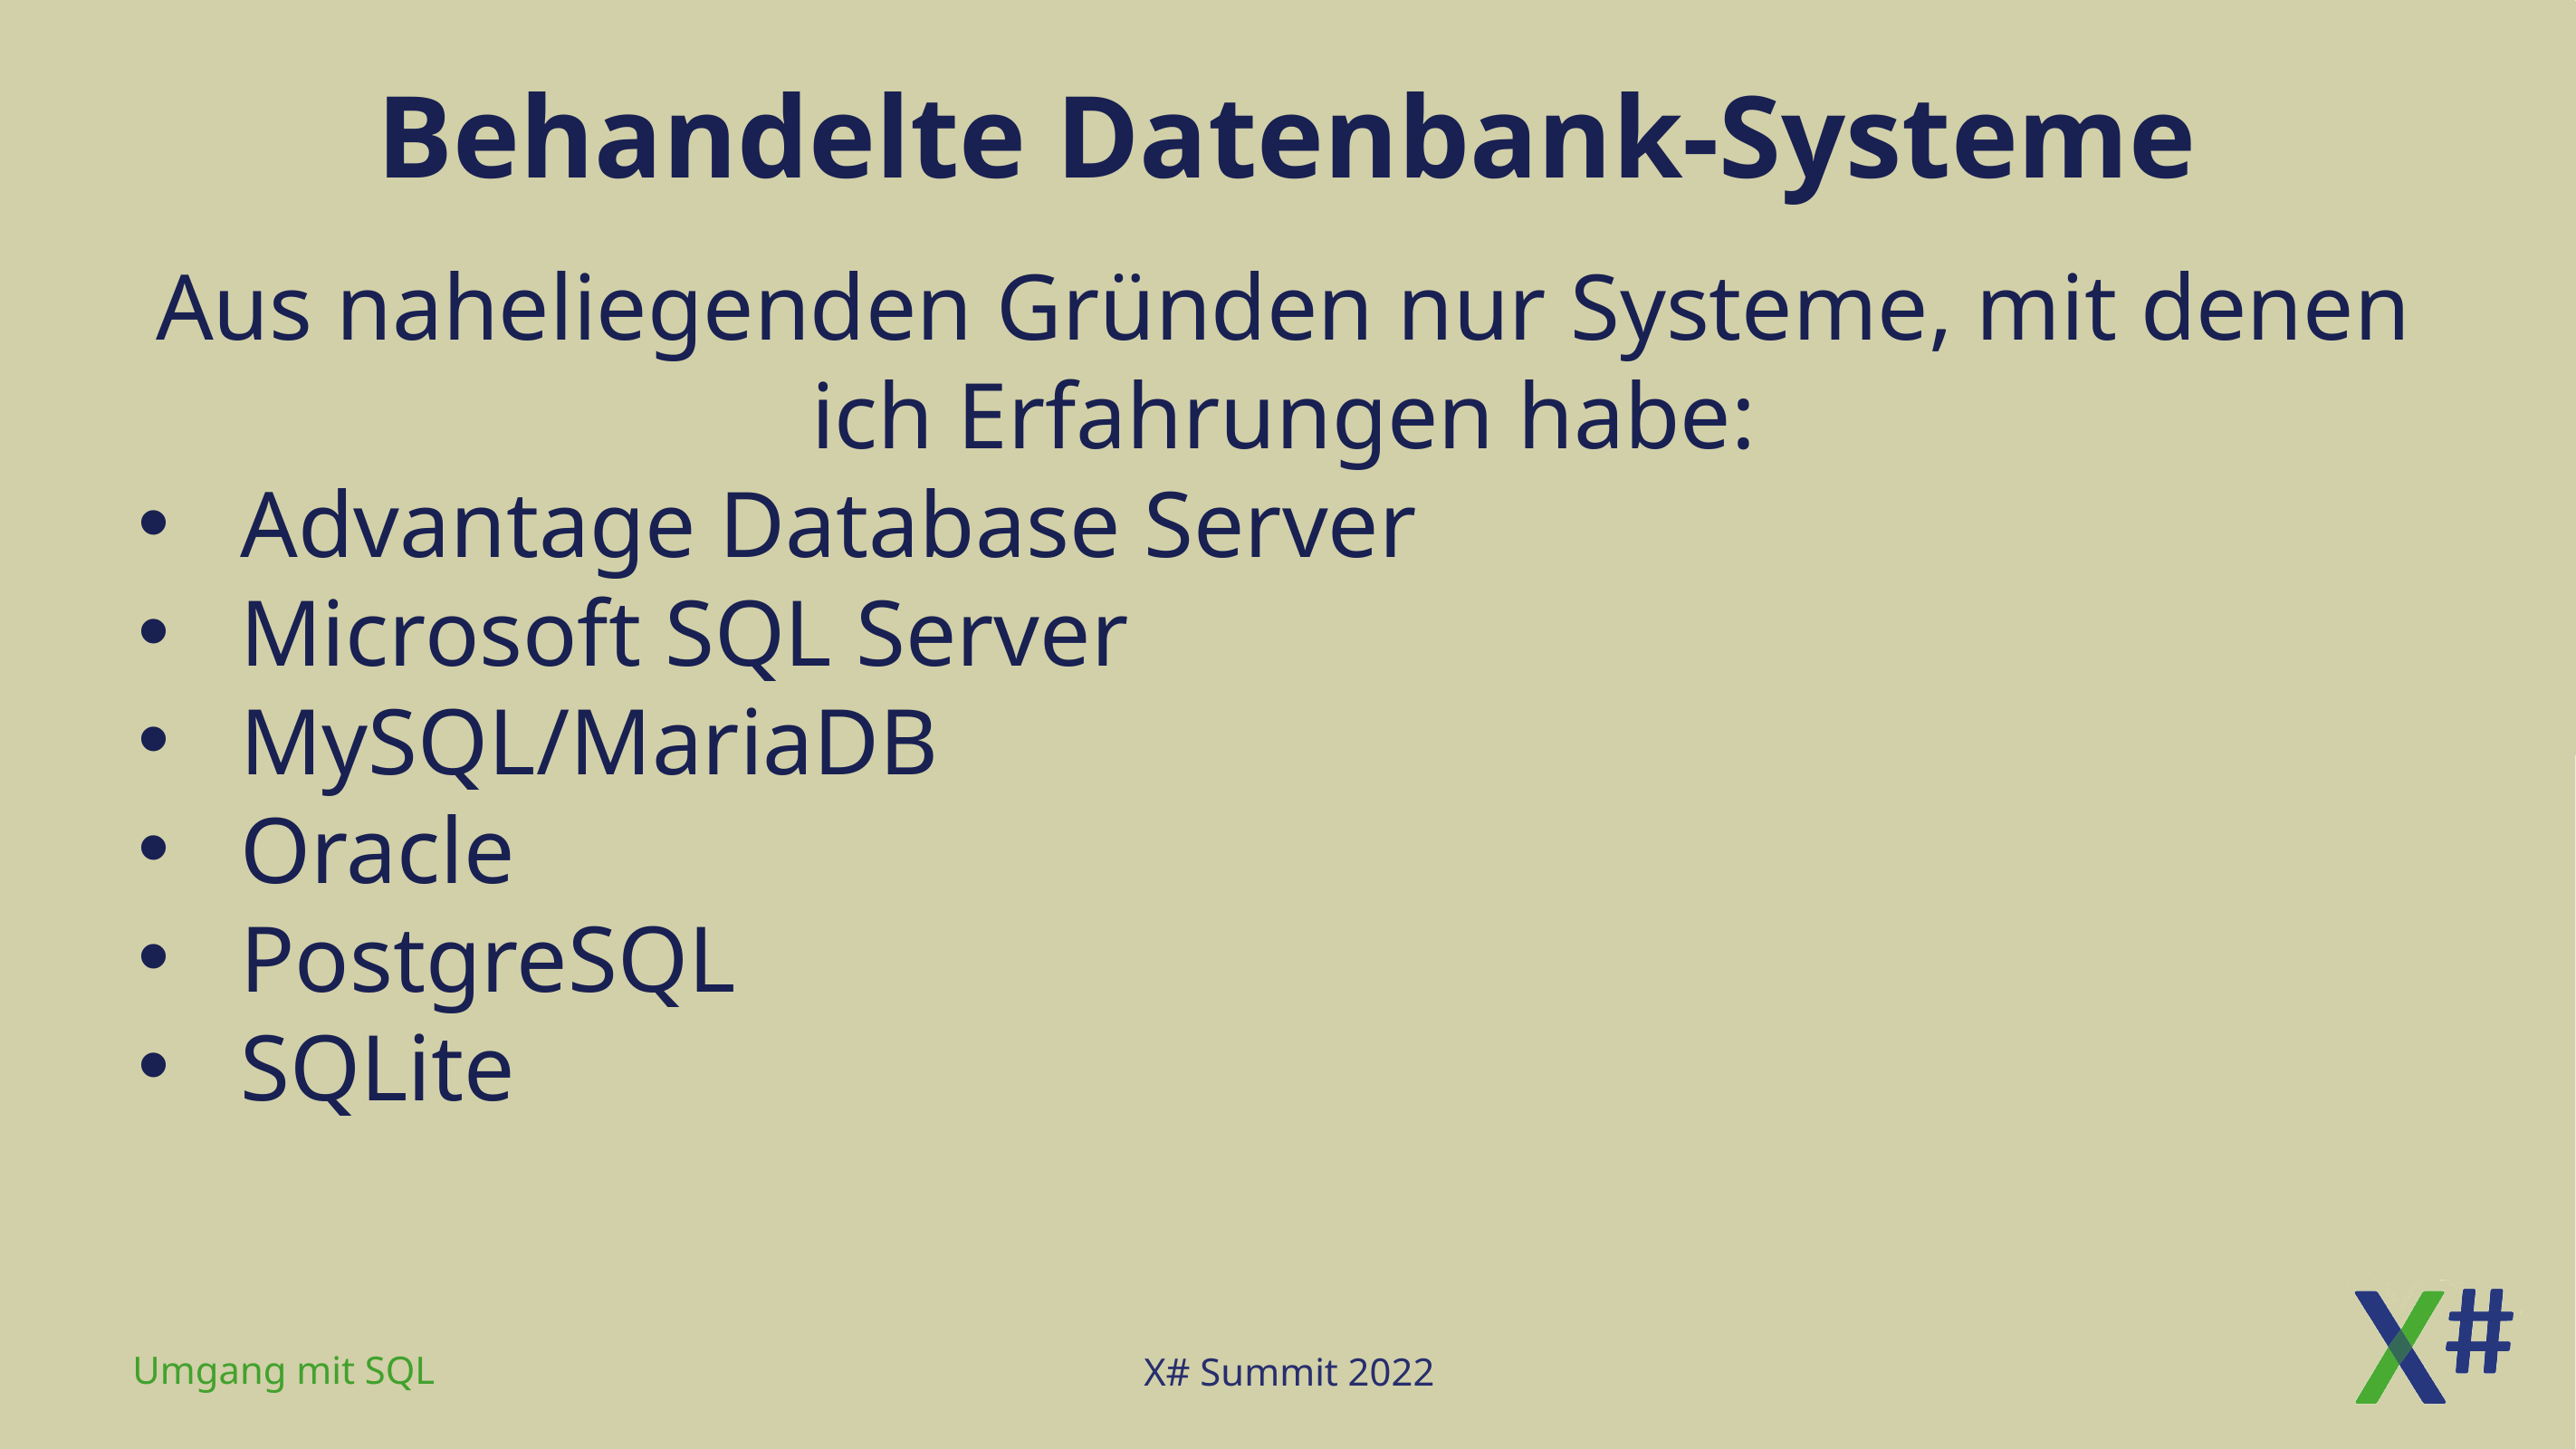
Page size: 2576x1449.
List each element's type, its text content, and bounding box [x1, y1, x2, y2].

title Behandelte Datenbank-Systeme [129, 58, 2447, 211]
picture [2335, 1267, 2536, 1425]
text_box Aus naheliegenden Gründen nur Systeme, mit denen ich Erfahrungen habe: Advantage Database Server Microsoft SQL Server MySQL/MariaDB Oracle PostgreSQL SQLite [125, 243, 2443, 1228]
